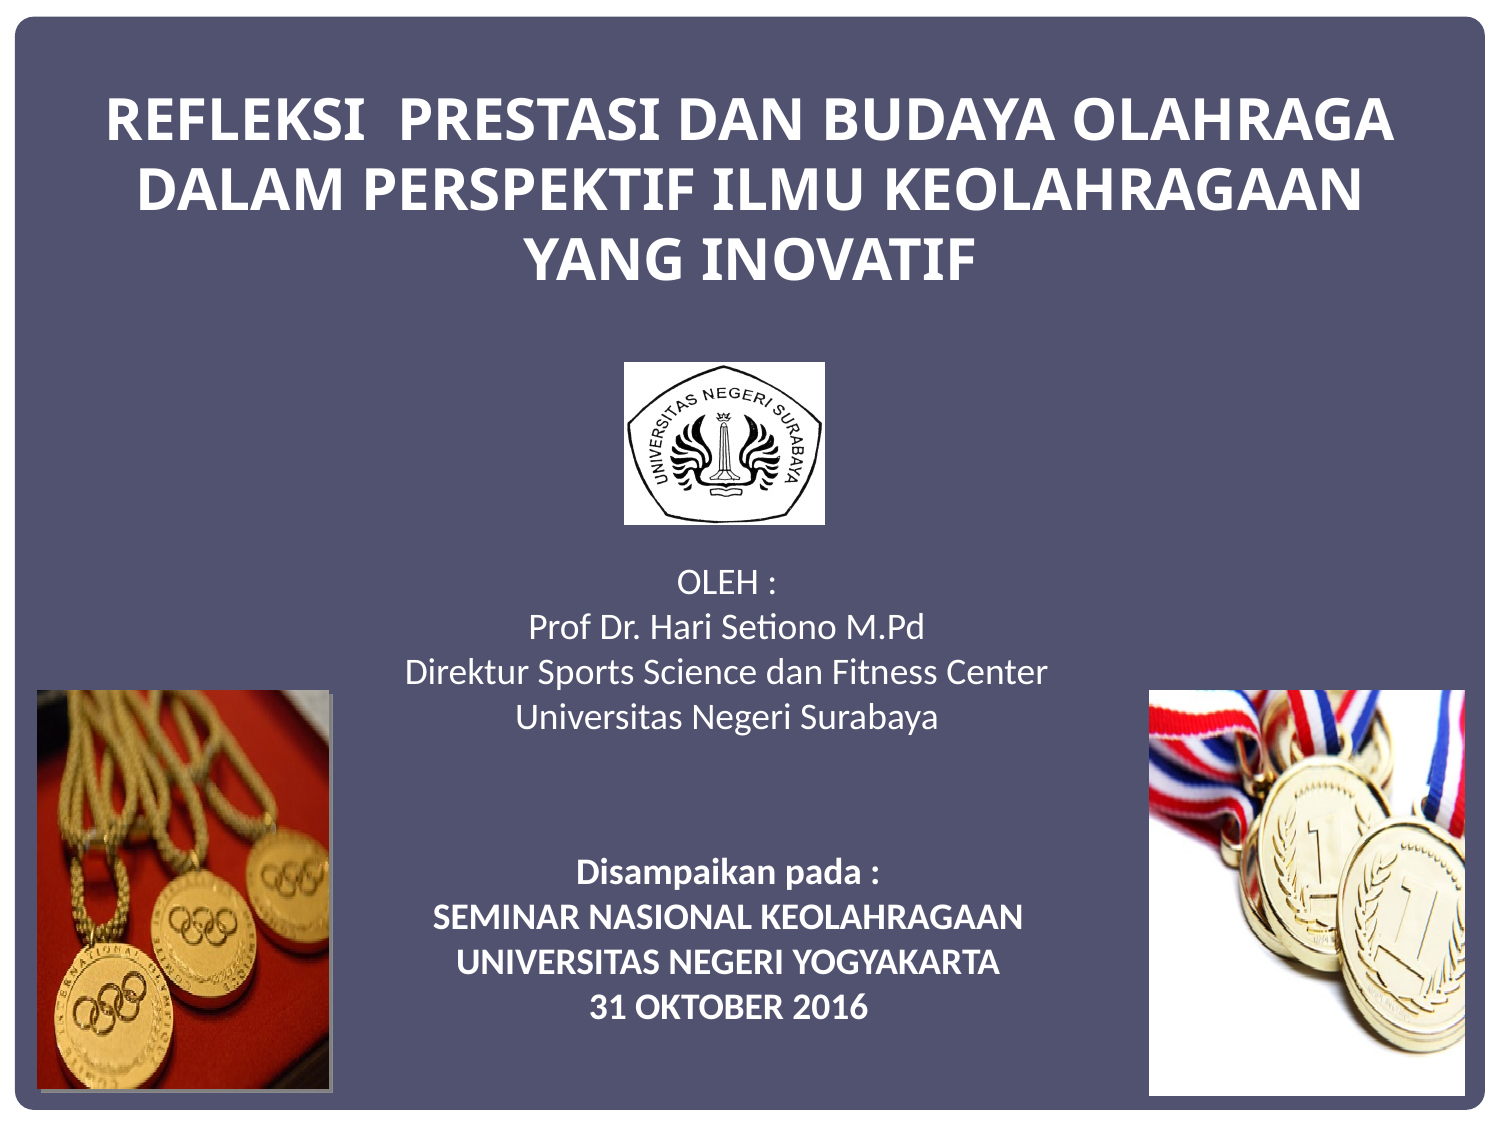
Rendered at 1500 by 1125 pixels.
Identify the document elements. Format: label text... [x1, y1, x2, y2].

text_box Disampaikan pada : SEMINAR NASIONAL KEOLAHRAGAAN UNIVERSITAS NEGERI YOGYAKARTA 31 OKTOBER 2016 [387, 839, 1070, 1035]
picture [37, 690, 329, 1089]
text_box REFLEKSI PRESTASI DAN BUDAYA OLAHRAGA DALAM PERSPEKTIF ILMU KEOLAHRAGAAN YANG INOVATIF [89, 75, 1411, 300]
picture [624, 362, 826, 526]
picture [1149, 690, 1466, 1096]
text_box OLEH : Prof Dr. Hari Setiono M.Pd Direktur Sports Science dan Fitness Center Universitas Negeri Surabaya [389, 549, 1065, 745]
